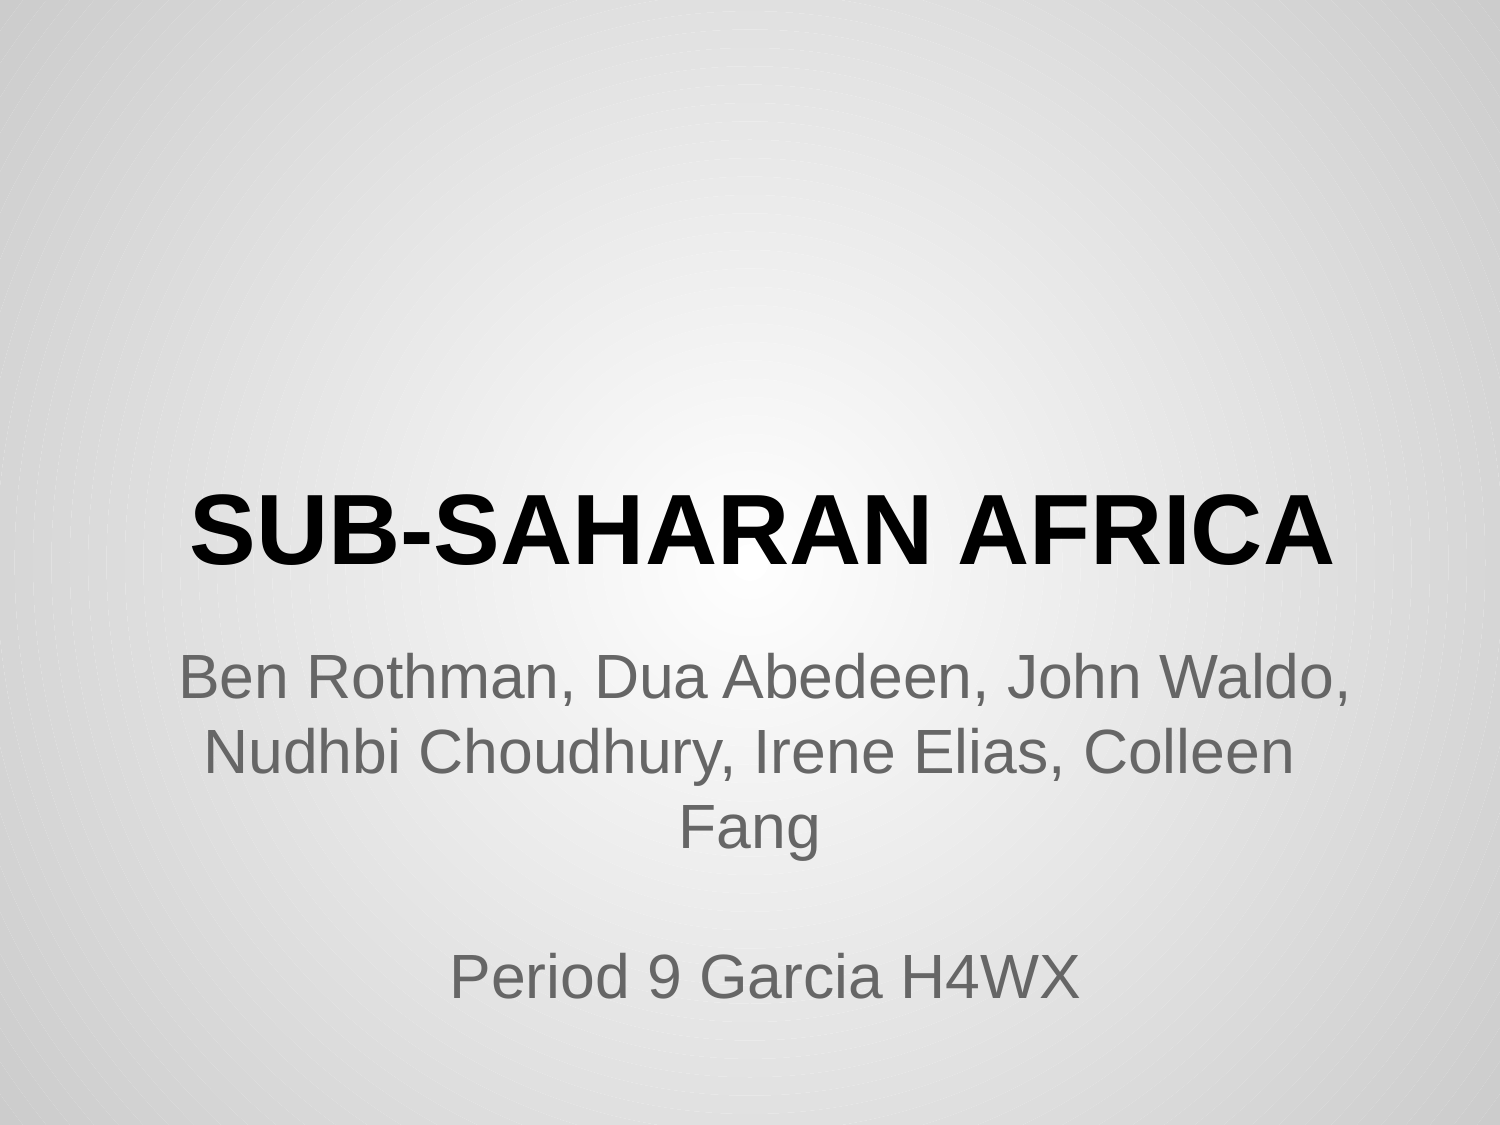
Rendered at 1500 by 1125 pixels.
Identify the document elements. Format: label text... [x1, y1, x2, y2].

subtitle Ben Rothman, Dua Abedeen, John Waldo, Nudhbi Choudhury, Irene Elias, Colleen Fang Period 9 Garcia H4WX [112, 621, 1388, 1125]
title SUB-SAHARAN AFRICA [112, 382, 1388, 600]
